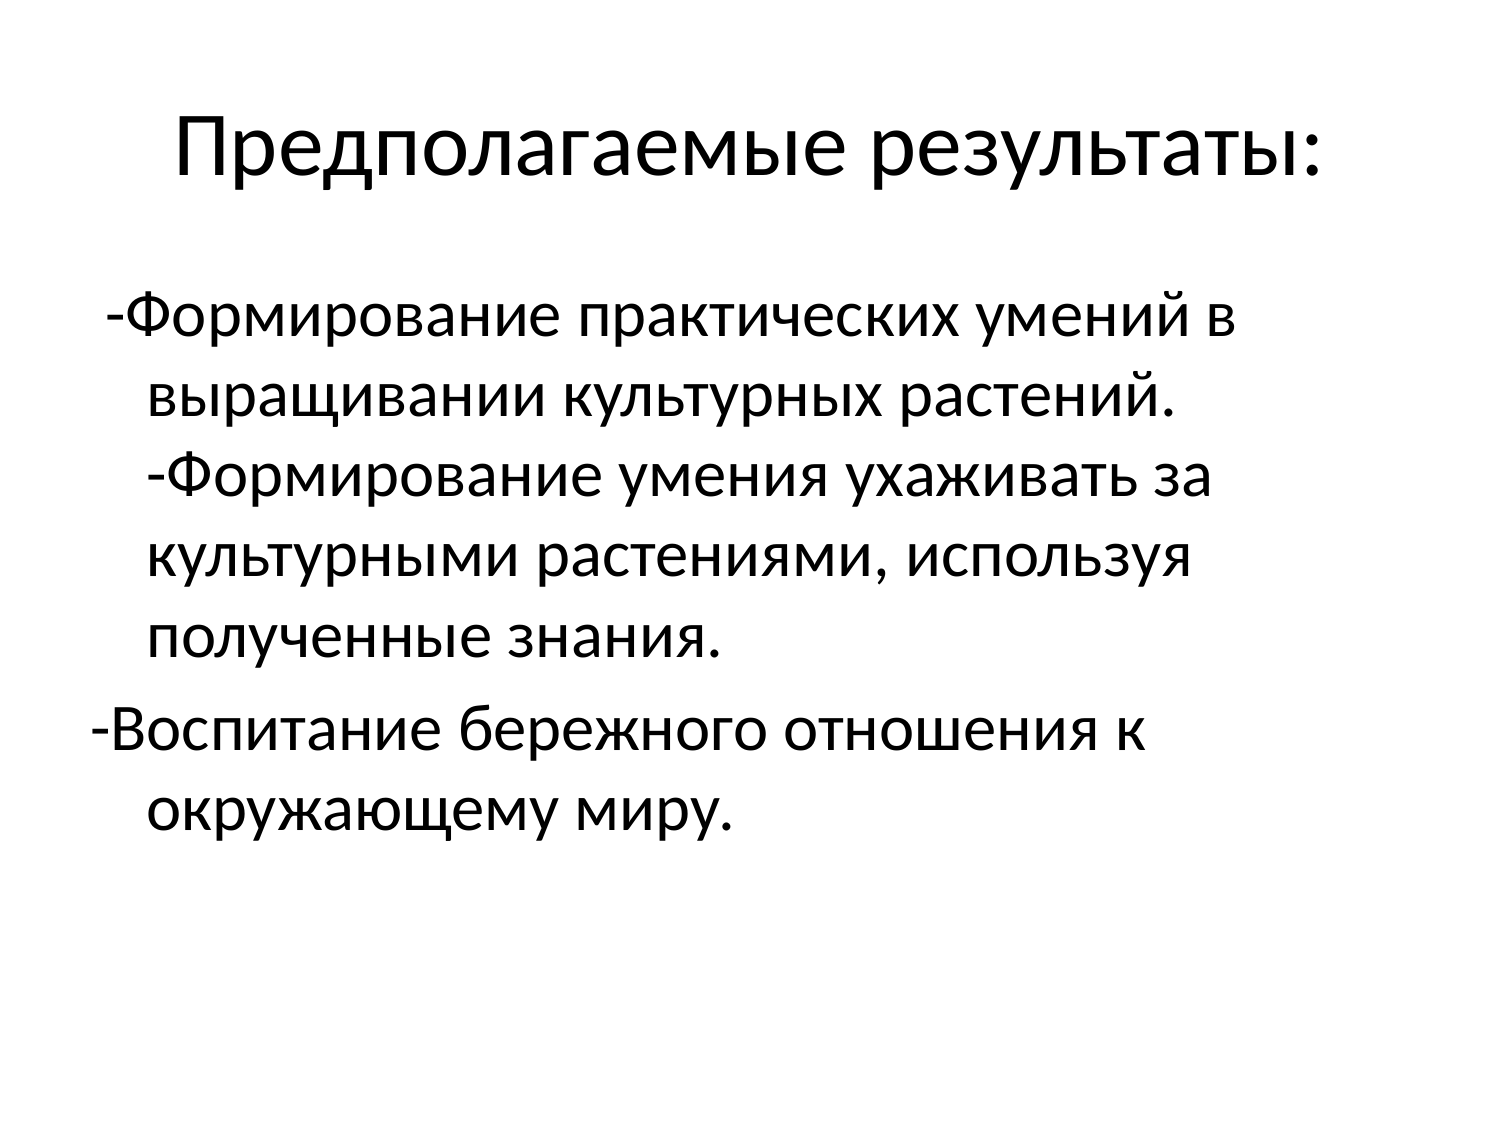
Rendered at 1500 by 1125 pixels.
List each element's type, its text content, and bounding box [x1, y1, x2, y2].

list -Формирование практических умений в выращивании культурных растений. -Формирование умения ухаживать за культурными растениями, используя полученные знания. -Воспитание бережного отношения к окружающему миру. [75, 262, 1425, 1005]
title Предполагаемые результаты: [75, 45, 1425, 233]
